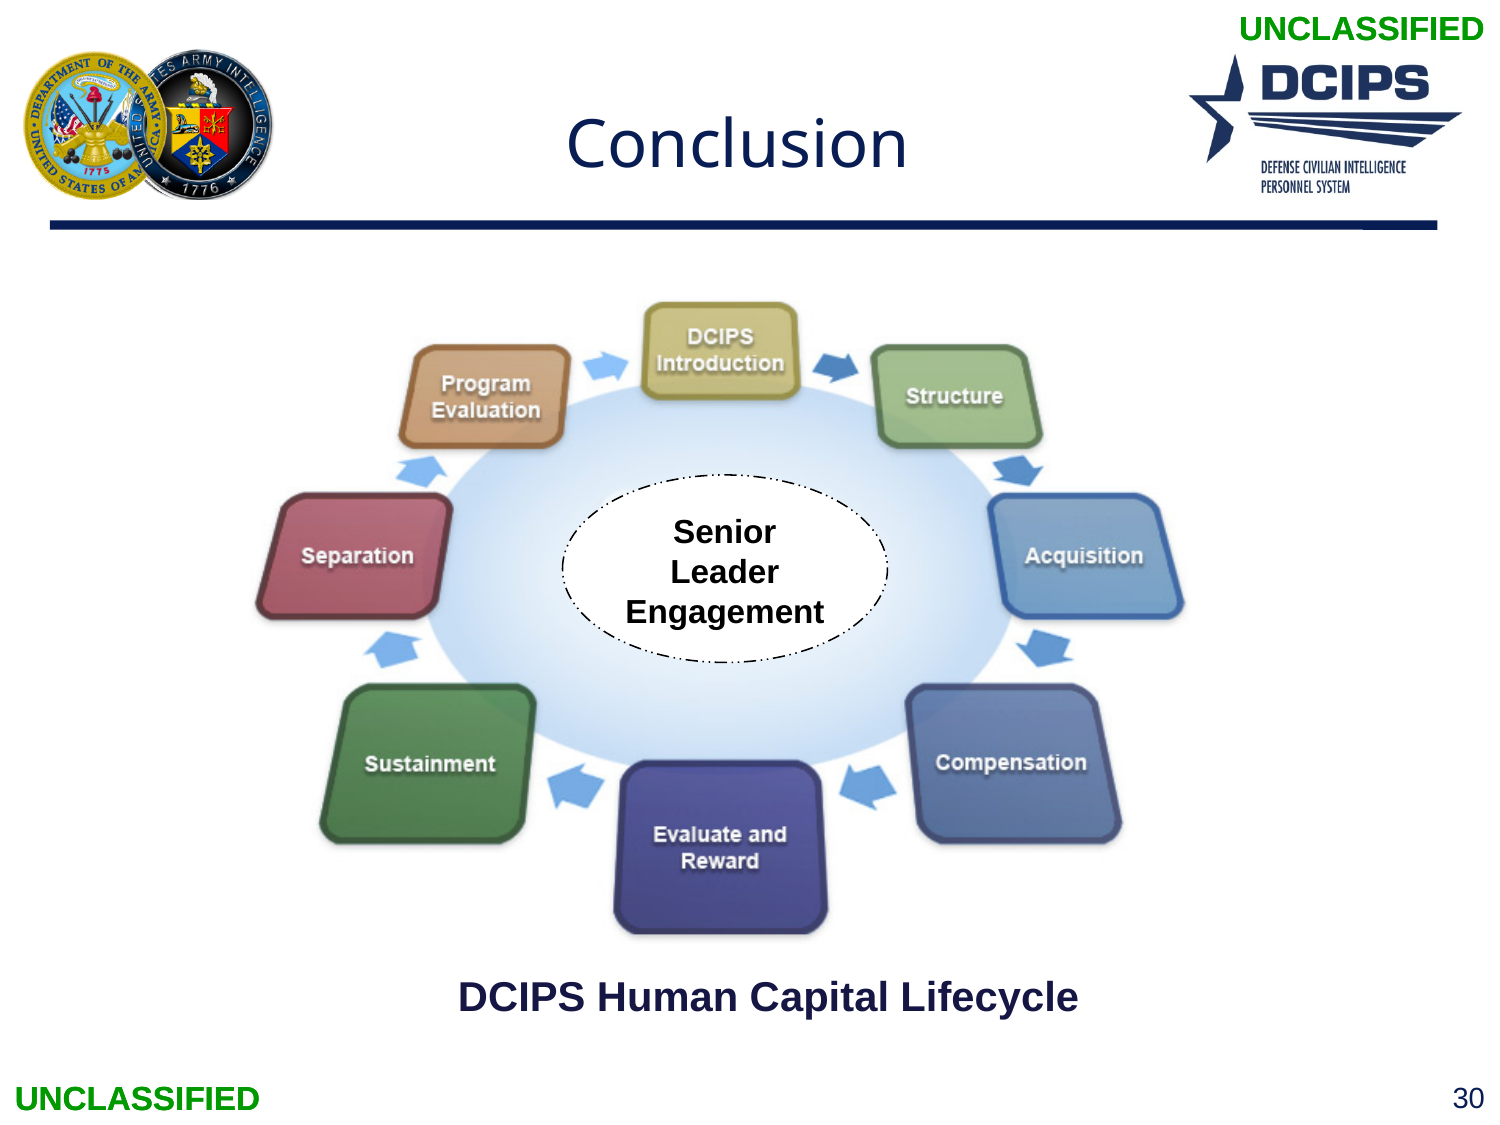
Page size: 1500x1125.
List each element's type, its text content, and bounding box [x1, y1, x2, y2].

text_box DCIPS Human Capital Lifecycle [324, 962, 1213, 1028]
title Conclusion [275, 49, 1201, 233]
text_box UNCLASSIFIED [1224, 0, 1500, 55]
picture [1162, 37, 1500, 213]
slide_number 30 [1149, 1072, 1500, 1125]
text_box UNCLASSIFIED [0, 1069, 276, 1125]
picture [249, 299, 1191, 944]
picture [23, 49, 275, 200]
